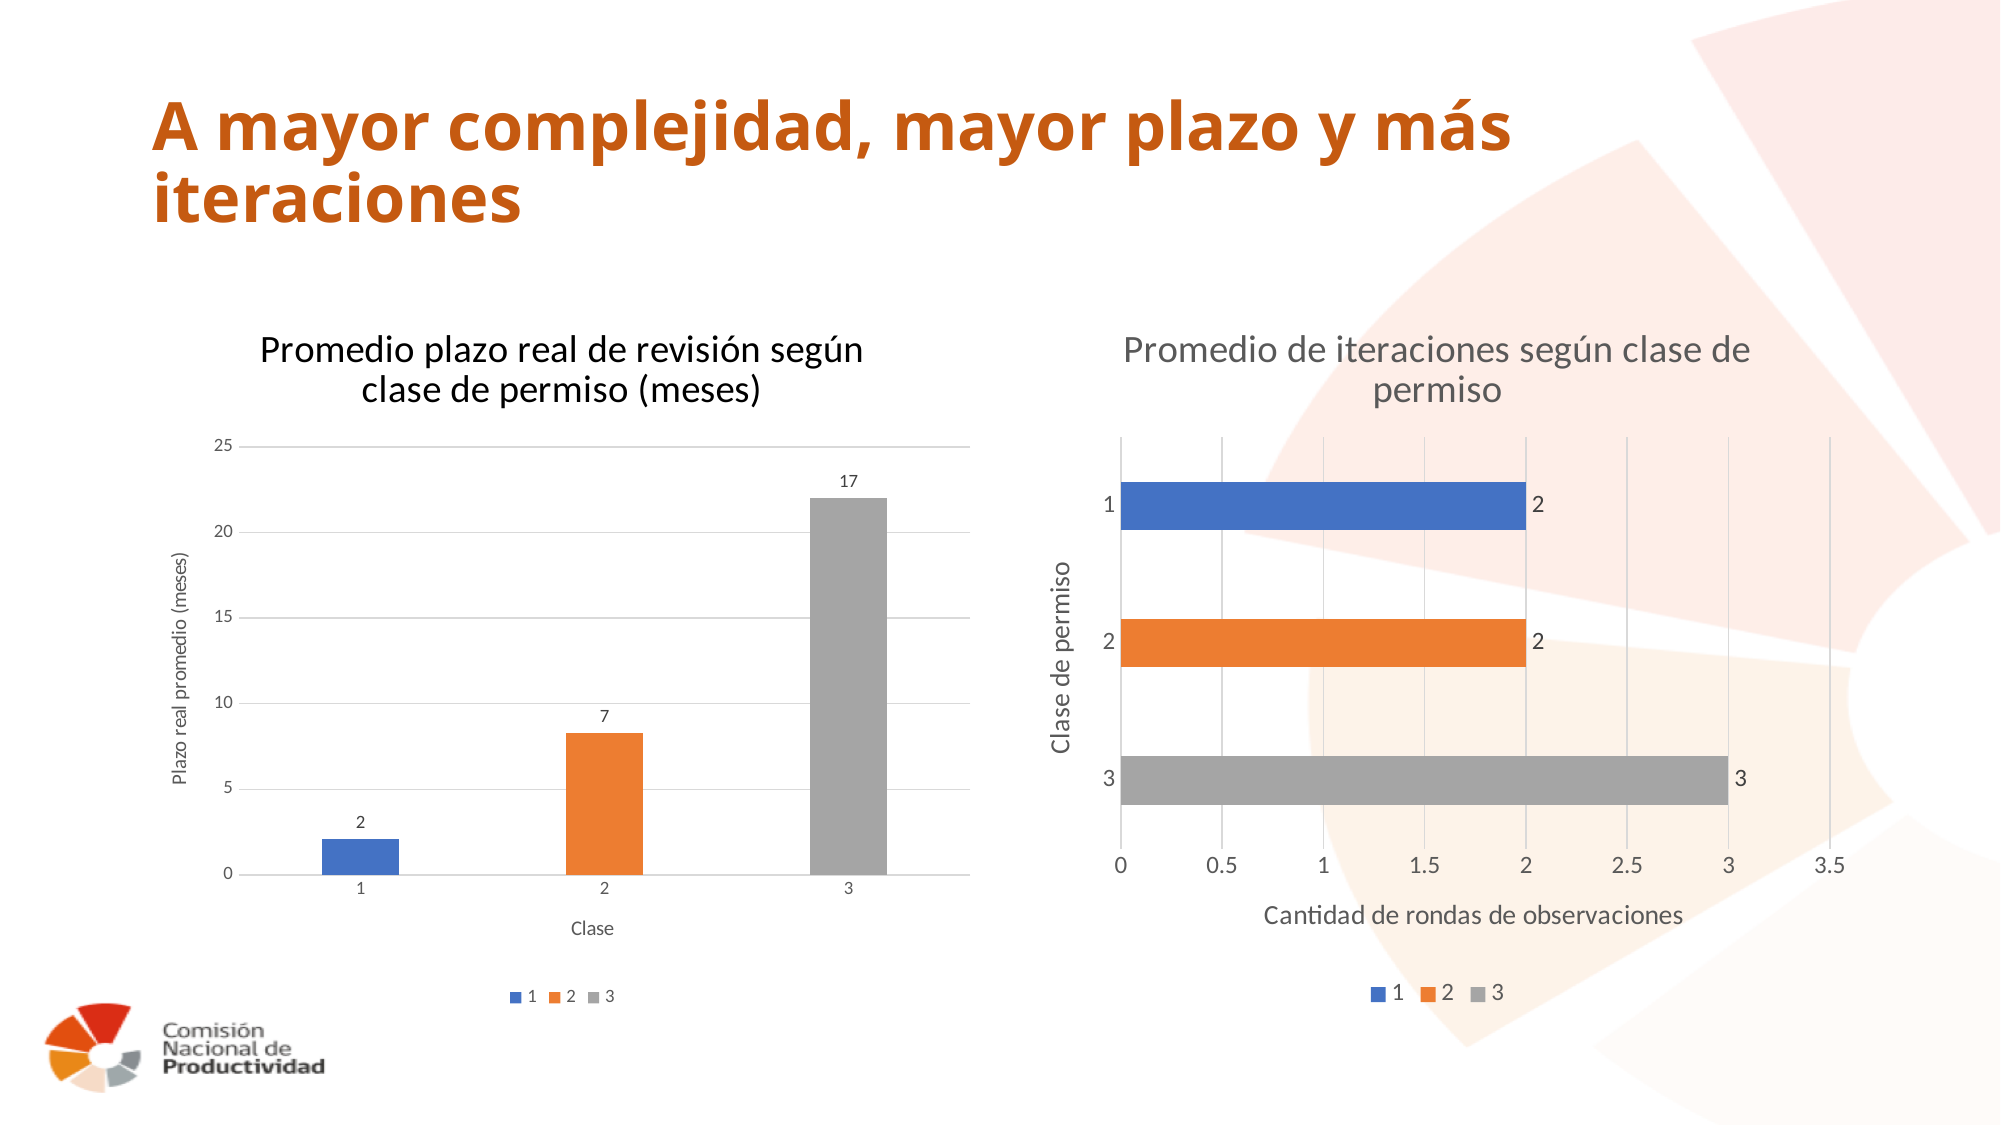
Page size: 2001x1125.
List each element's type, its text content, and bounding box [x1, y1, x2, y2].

title A mayor complejidad, mayor plazo y más iteraciones [137, 56, 1863, 274]
picture [0, 0, 2001, 1125]
chart [137, 299, 988, 1014]
chart [1012, 299, 1863, 1014]
